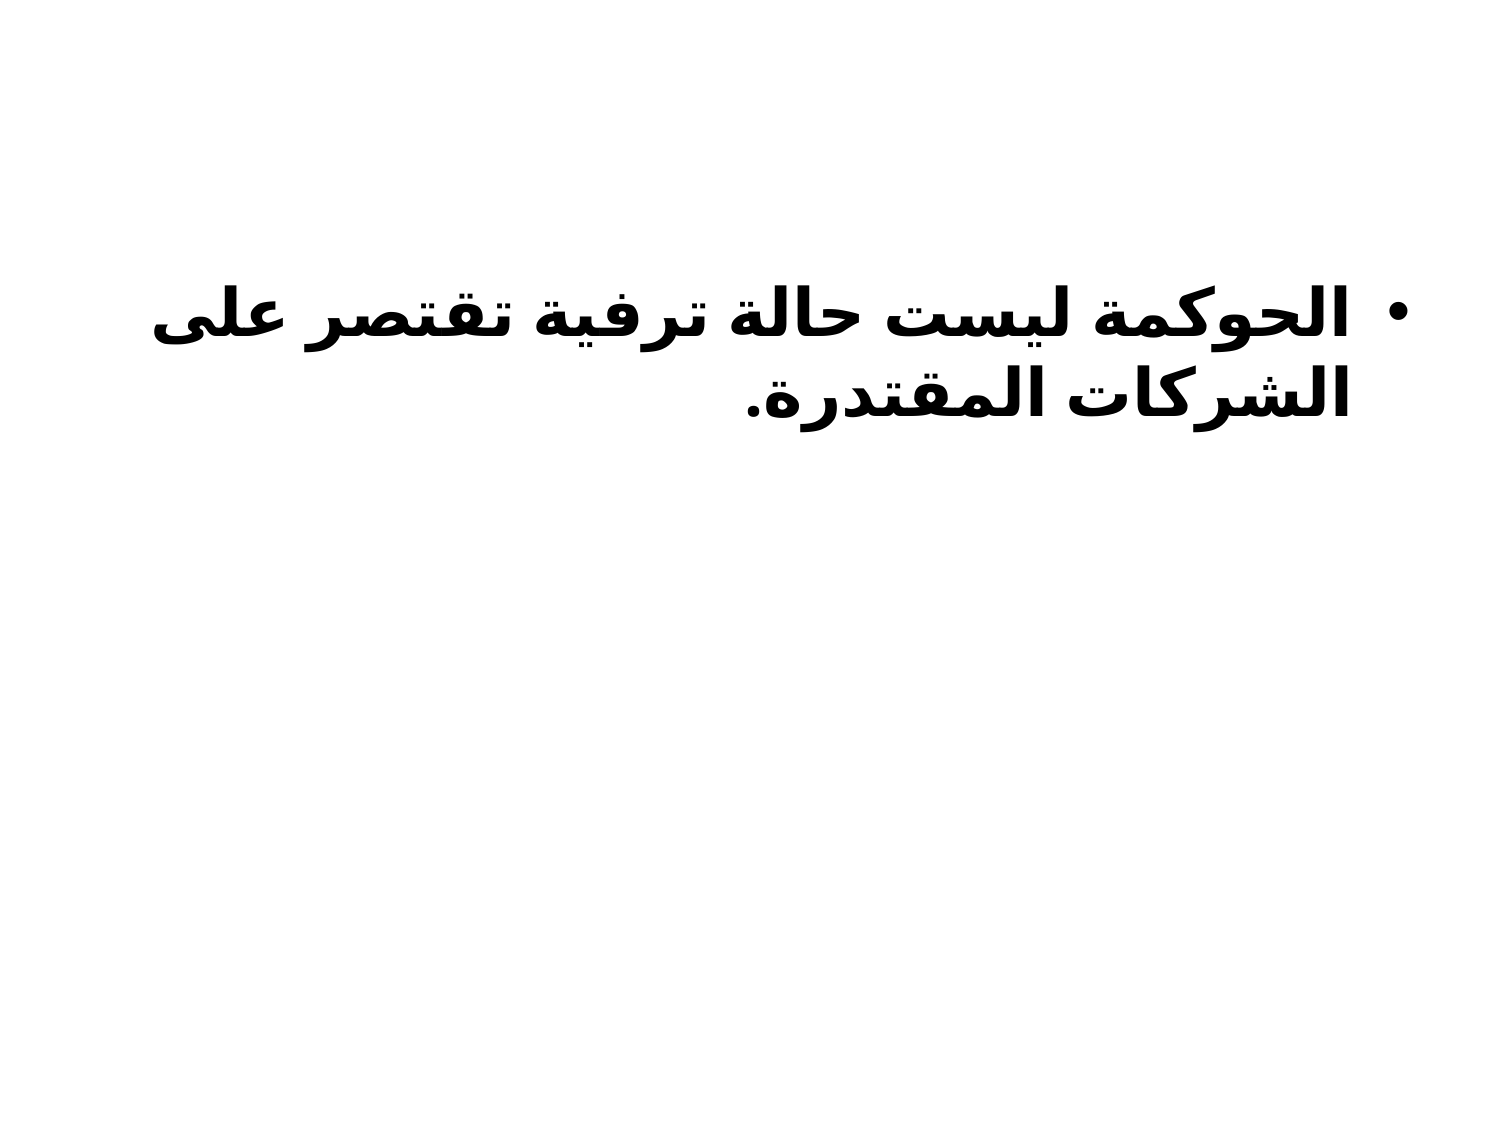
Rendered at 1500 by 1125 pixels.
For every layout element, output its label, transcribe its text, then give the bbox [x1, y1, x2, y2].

list الحوكمة ليست حالة ترفية تقتصر على الشركات المقتدرة. [75, 262, 1425, 1005]
